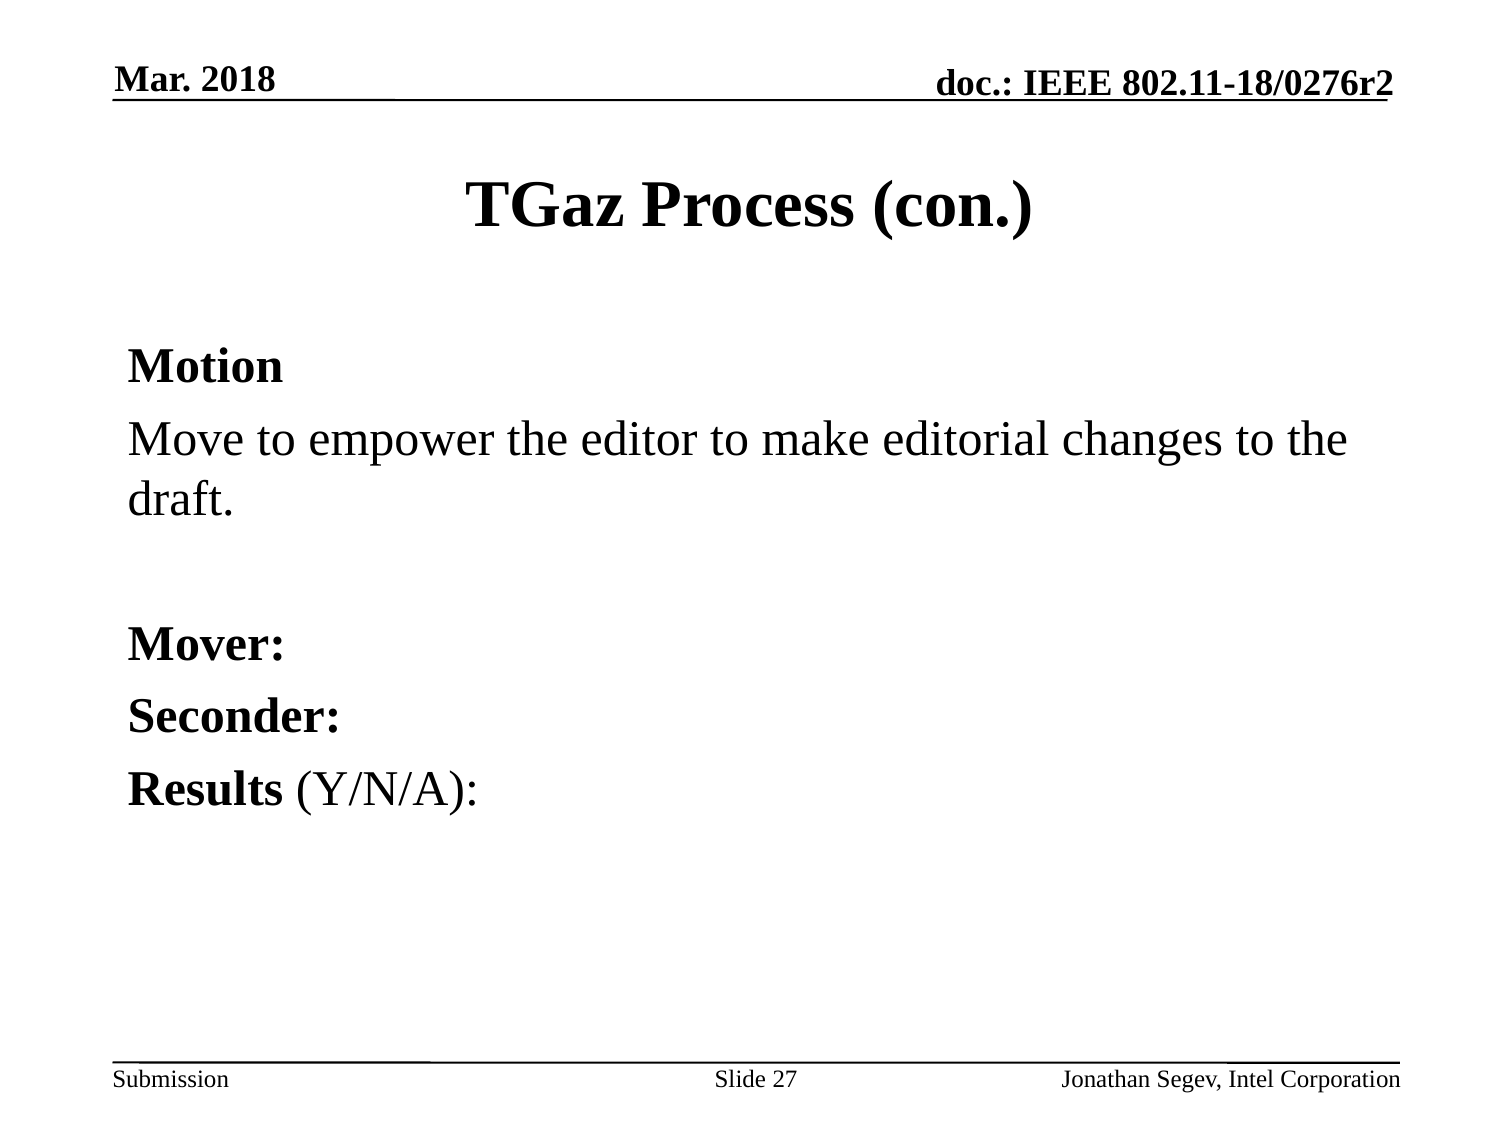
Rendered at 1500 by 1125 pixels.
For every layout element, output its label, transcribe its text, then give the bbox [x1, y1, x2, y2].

slide_number Slide 27 [712, 1061, 800, 1123]
footer Jonathan Segev, Intel Corporation [878, 1061, 1402, 1093]
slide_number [114, 54, 423, 100]
list Motion Move to empower the editor to make editorial changes to the draft. Mover: Seconder: Results (Y/N/A): [112, 324, 1388, 1000]
title TGaz Process (con.) [112, 112, 1388, 288]
